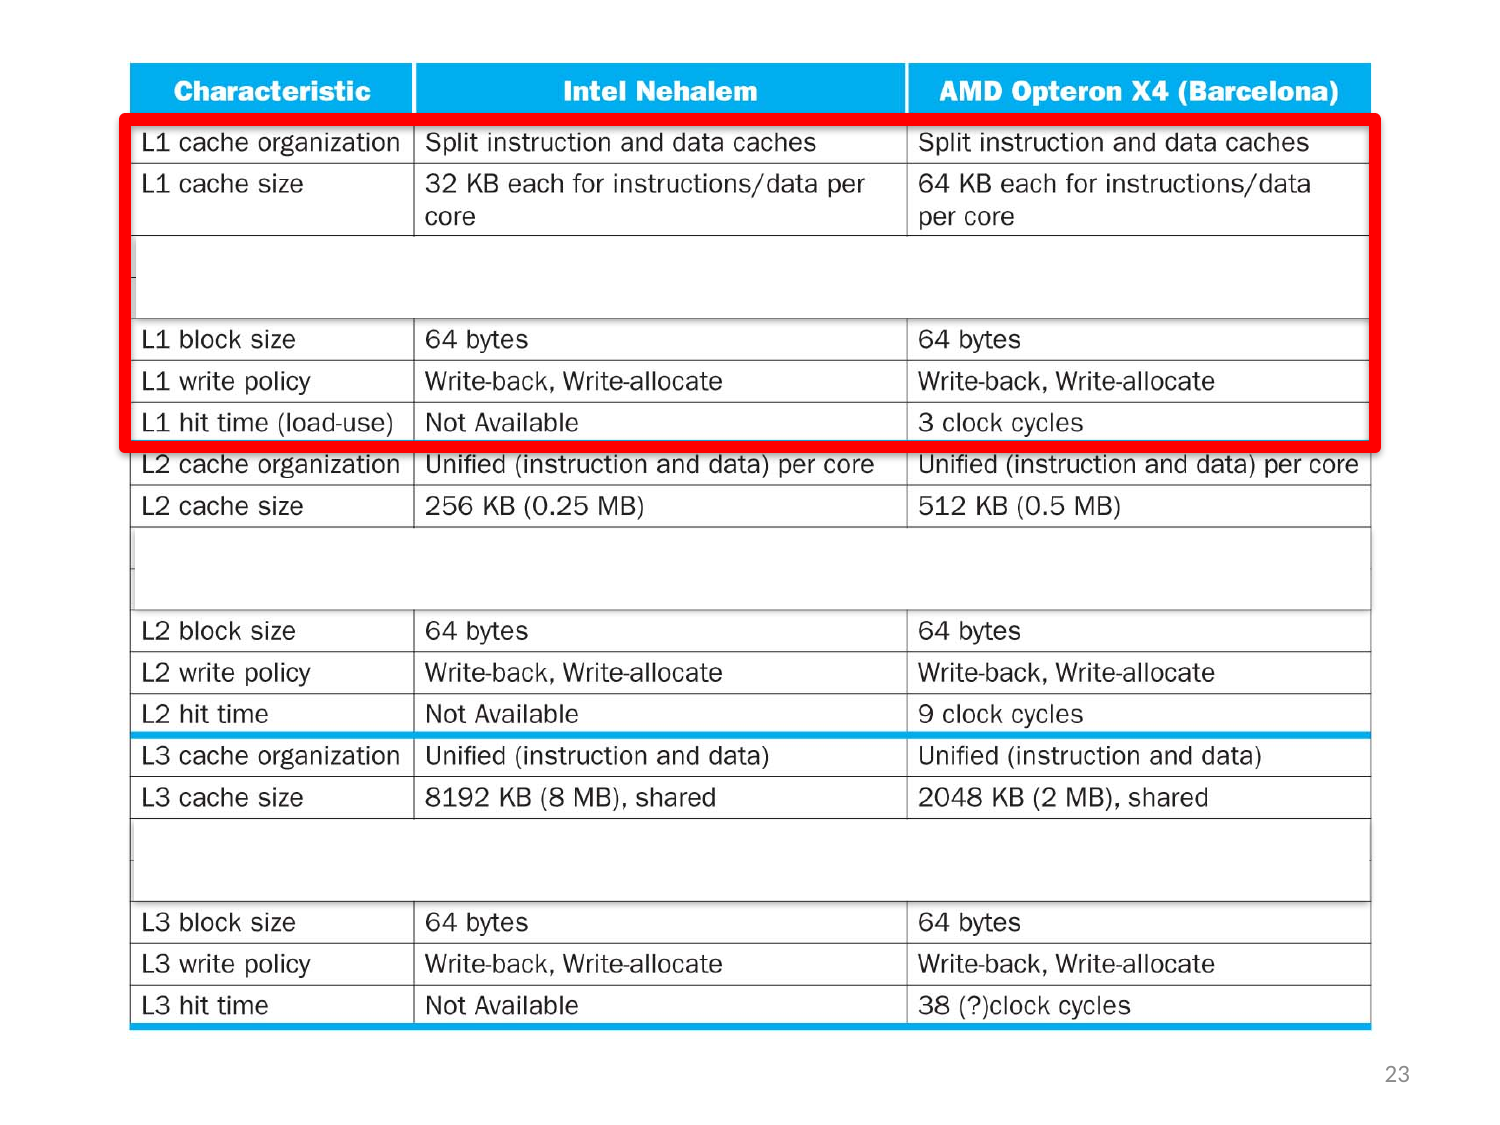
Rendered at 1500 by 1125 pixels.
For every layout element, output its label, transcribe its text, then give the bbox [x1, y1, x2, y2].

slide_number 23 [1074, 1042, 1425, 1103]
picture [127, 54, 1377, 1040]
